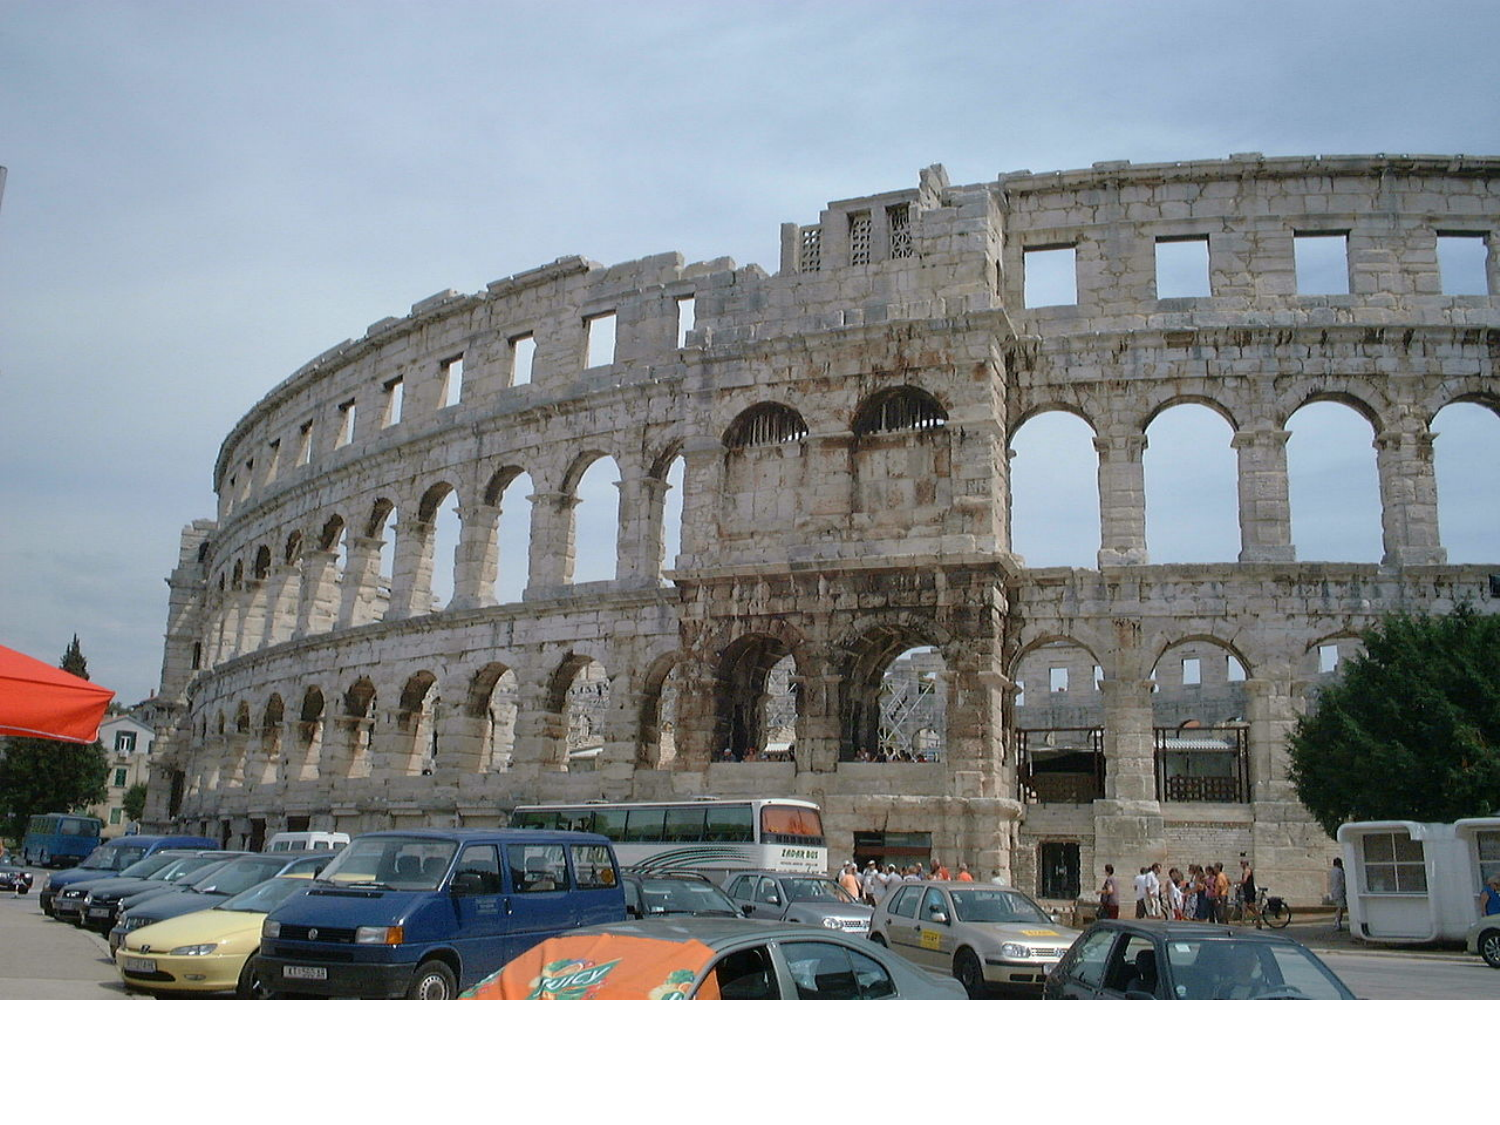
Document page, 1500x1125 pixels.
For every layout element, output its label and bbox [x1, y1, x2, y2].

list [0, 0, 1500, 1000]
